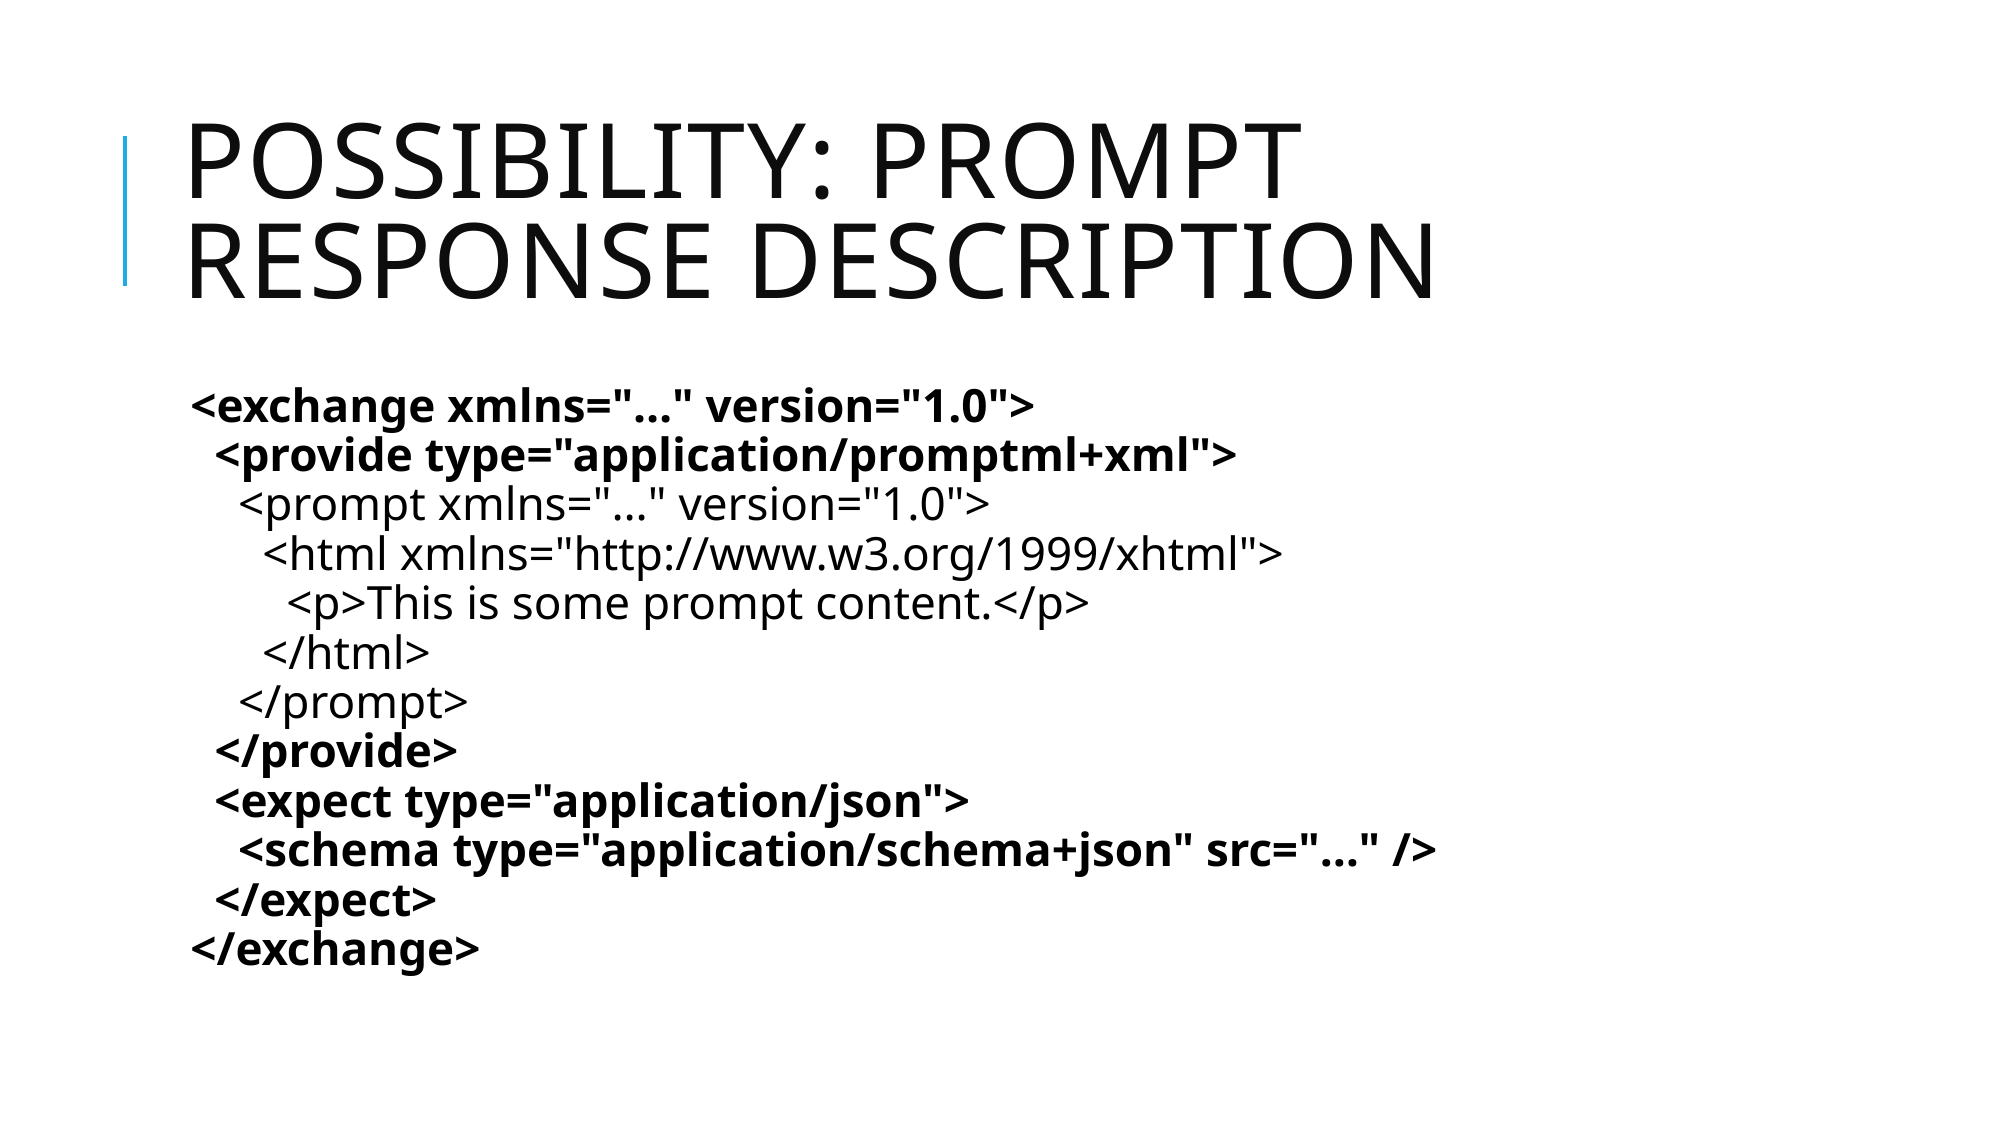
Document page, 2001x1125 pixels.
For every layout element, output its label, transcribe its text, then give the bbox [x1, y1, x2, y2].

list <exchange xmlns="…" version="1.0"> <provide type="application/promptml+xml"> <prompt xmlns="…" version="1.0"> <html xmlns="http://www.w3.org/1999/xhtml"> <p>This is some prompt content.</p> </html> </prompt> </provide> <expect type="application/json"> <schema type="application/schema+json" src="…" /> </expect> </exchange> [168, 375, 1763, 1035]
title Possibility: Prompt Response Description [168, 96, 1763, 342]
